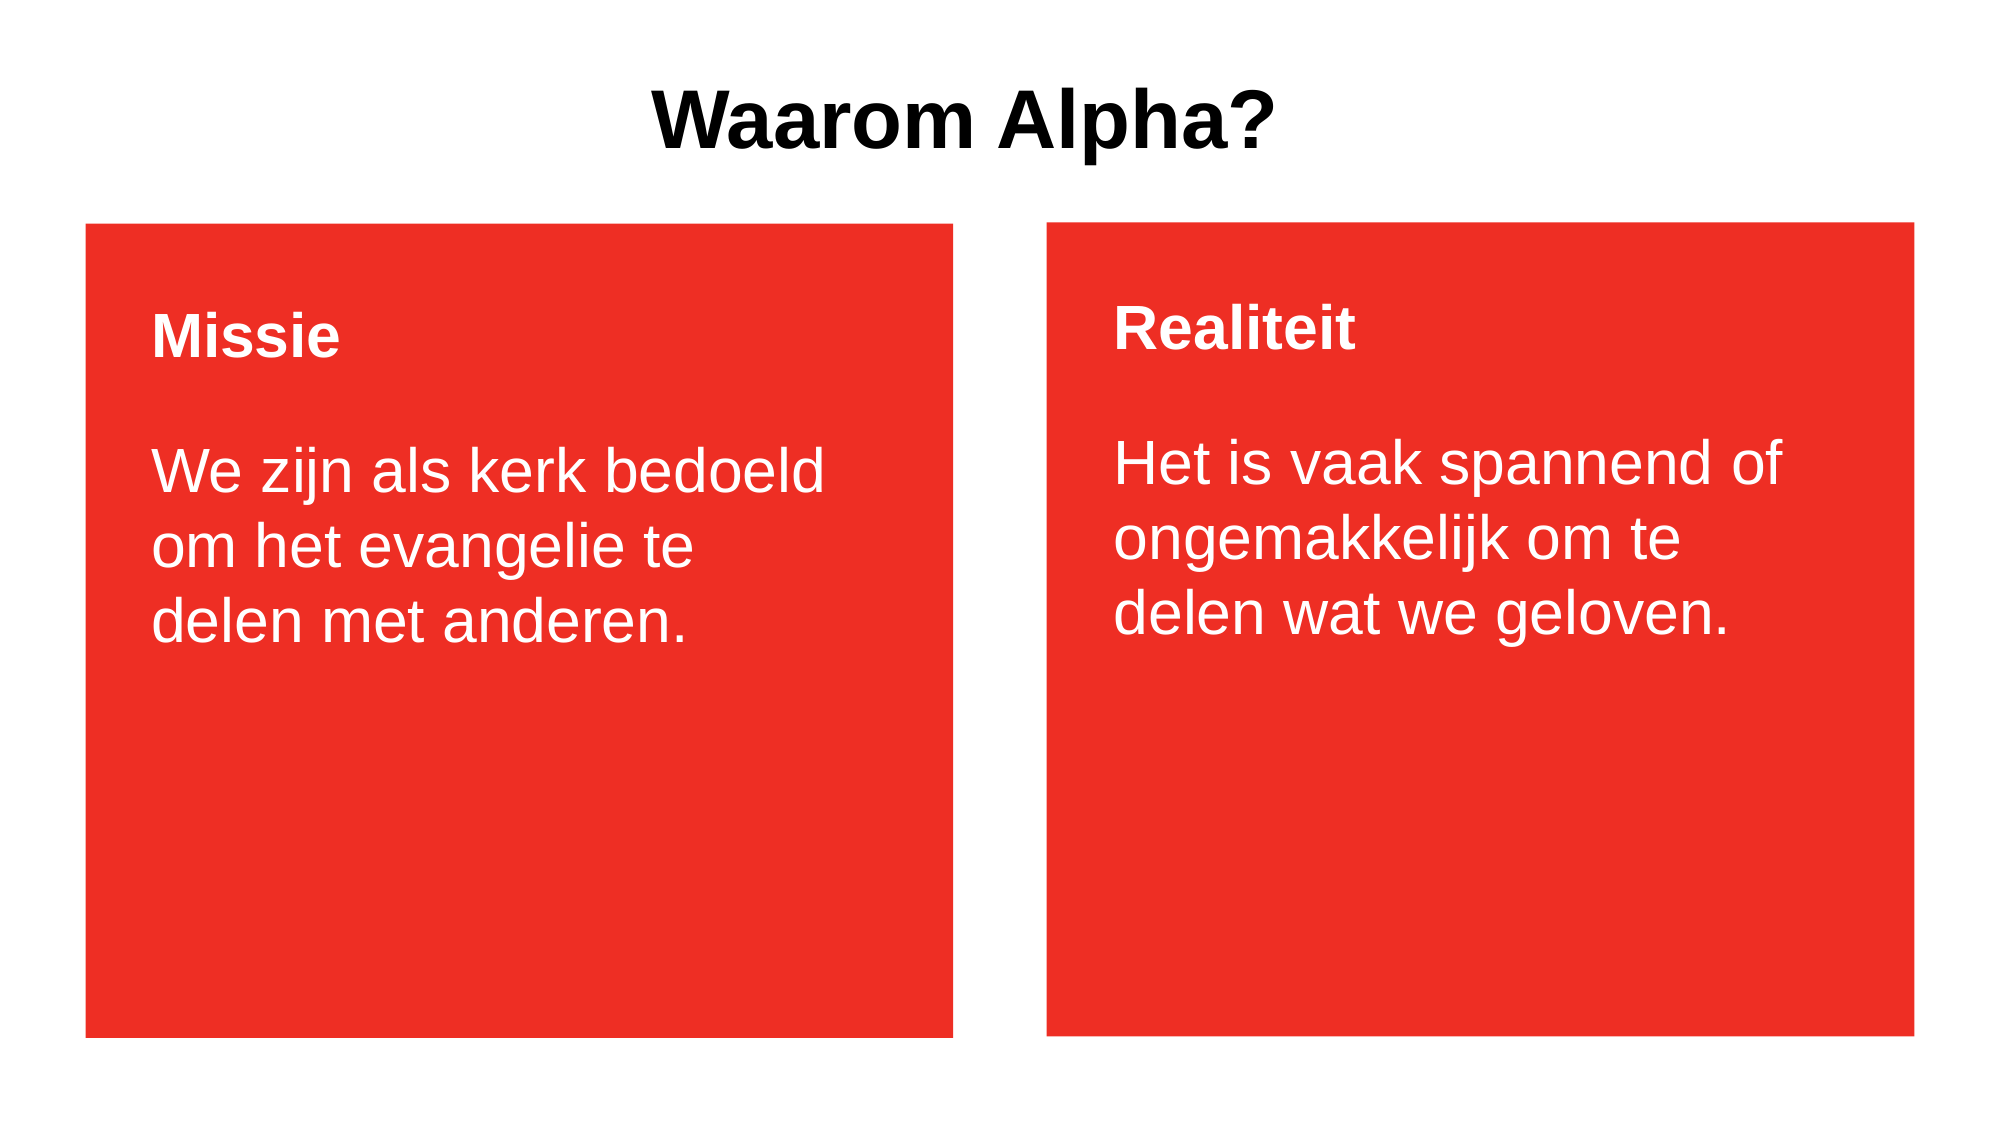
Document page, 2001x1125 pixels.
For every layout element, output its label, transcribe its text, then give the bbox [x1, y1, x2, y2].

text_box Missie We zijn als kerk bedoeld om het evangelie te delen met anderen. [136, 287, 872, 983]
text_box Realiteit Het is vaak spannend of ongemakkelijk om te delen wat we geloven. [1099, 279, 1822, 655]
text_box [1046, 221, 1915, 1038]
text_box Waarom Alpha? [636, 58, 1294, 173]
text_box [85, 223, 954, 1039]
